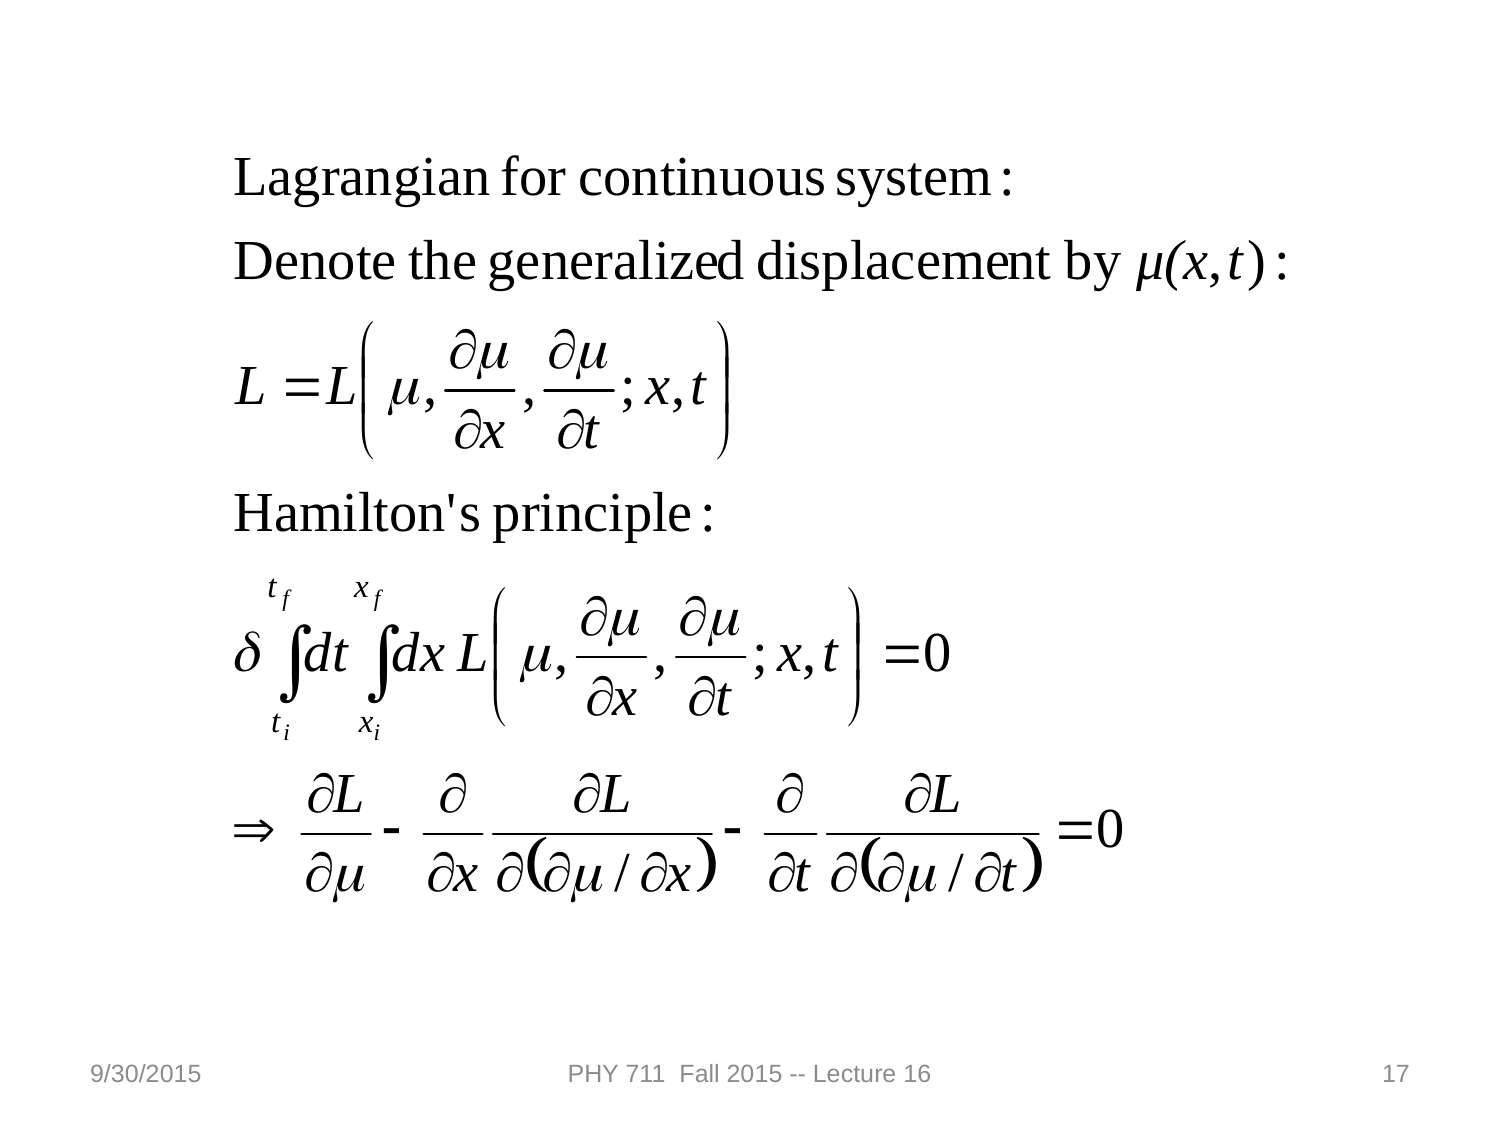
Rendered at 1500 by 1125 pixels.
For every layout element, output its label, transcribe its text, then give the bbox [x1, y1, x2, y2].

footer PHY 711 Fall 2015 -- Lecture 16 [512, 1042, 988, 1103]
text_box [224, 145, 1349, 988]
slide_number 17 [1074, 1042, 1425, 1103]
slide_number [75, 1042, 425, 1103]
